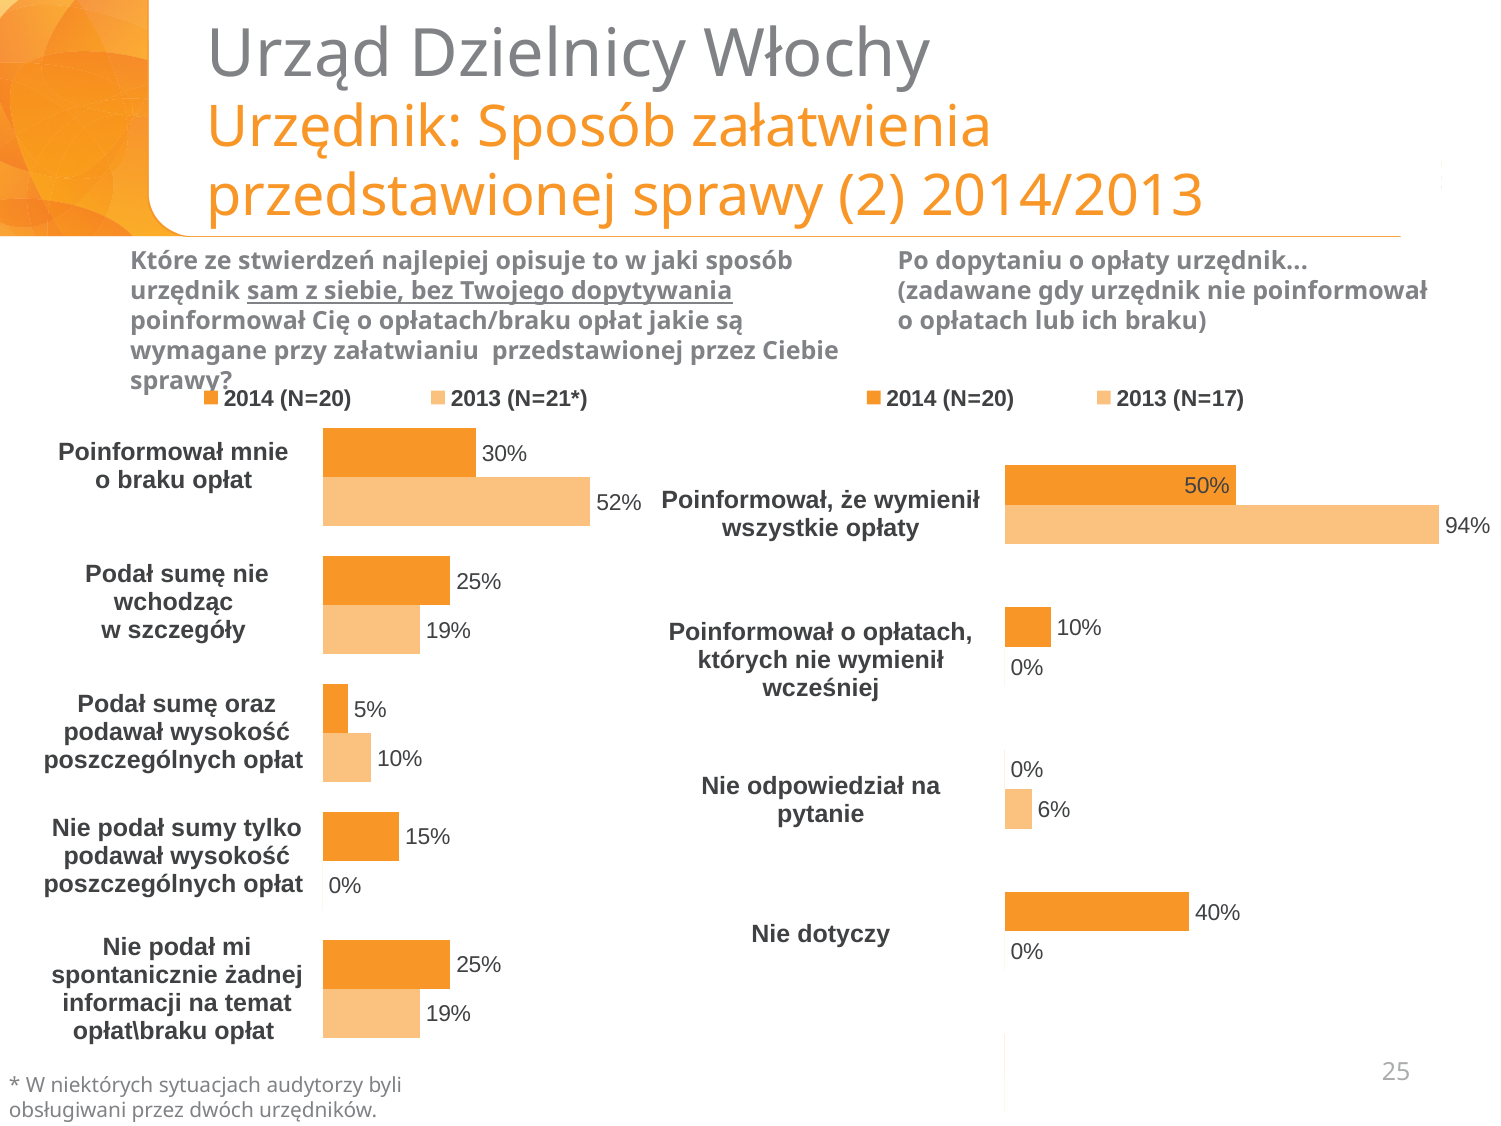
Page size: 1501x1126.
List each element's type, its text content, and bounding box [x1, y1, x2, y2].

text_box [19, 365, 677, 540]
text_box * W niektórych sytuacjach audytorzy byli obsługiwani przez dwóch urzędników. [0, 1063, 426, 1126]
table_cell Nie podał sumy tylko podawał wysokość poszczególnych opłat [30, 793, 154, 917]
table_cell Podał sumę nie wchodząc w szczegóły [30, 547, 154, 669]
table_cell Podał sumę oraz podawał wysokość poszczególnych opłat [30, 669, 154, 793]
chart [159, 408, 1501, 1126]
text_box Które ze stwierdzeń najlepiej opisuje to w jaki sposób urzędnik sam z siebie, bez Twojego dopytywania poinformował Cię o opłatach/braku opłat jakie są wymagane przy załatwianiu przedstawionej przez Ciebie sprawy? [100, 237, 880, 364]
picture [0, 0, 147, 237]
title Urząd Dzielnicy Włochy Urzędnik: Sposób załatwienia przedstawionej sprawy (2) 2014/2013 [147, 0, 1442, 237]
table_cell Nie podał mi spontanicznie żadnej informacji na temat opłat\braku opłat [30, 917, 157, 1059]
text_box Po dopytaniu o opłaty urzędnik... (zadawane gdy urzędnik nie poinformował o opłatach lub ich braku) [868, 237, 1415, 283]
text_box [678, 365, 1422, 407]
